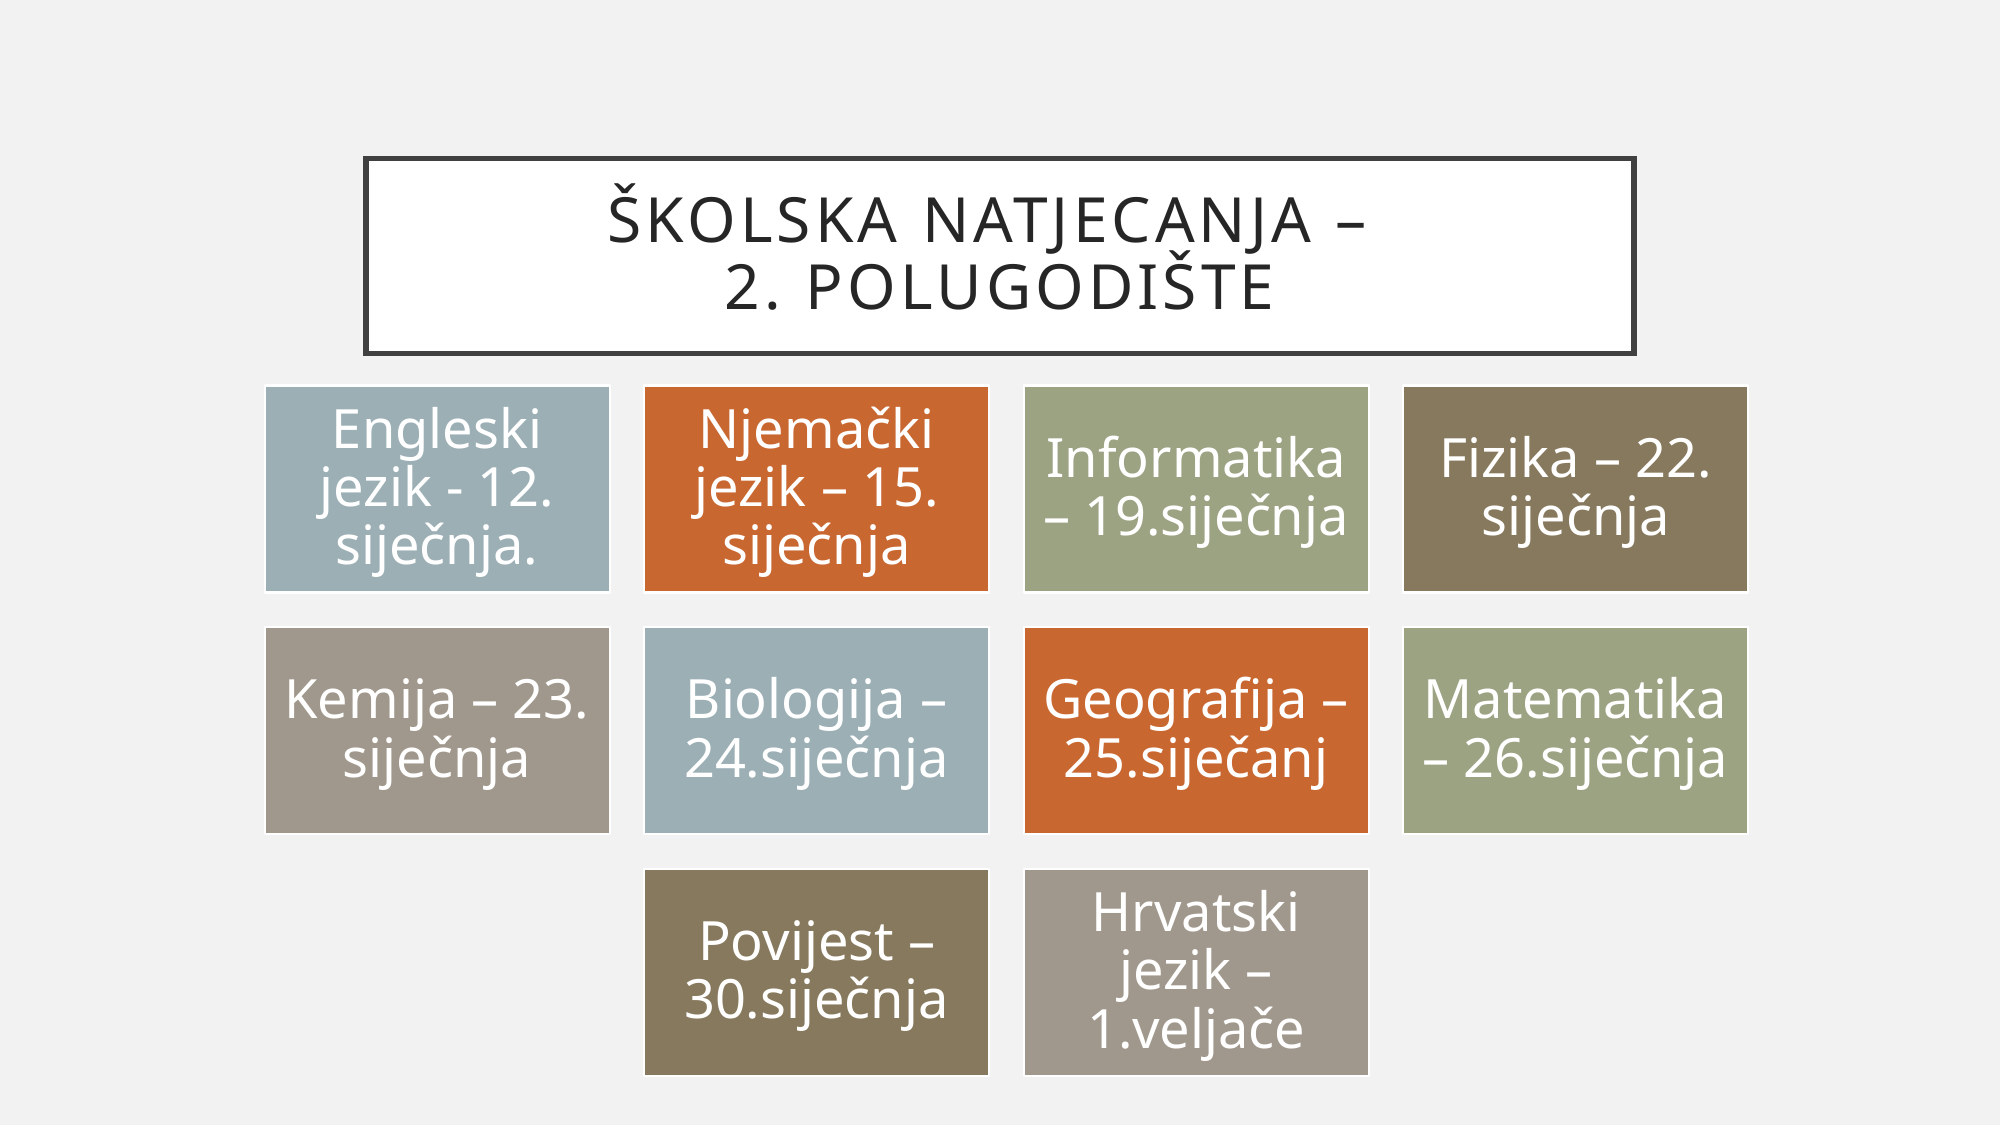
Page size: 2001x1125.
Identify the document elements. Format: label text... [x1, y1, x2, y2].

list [78, 385, 1934, 1076]
title ŠKOLSKA Natjecanja – 2. polugodište [363, 156, 1637, 356]
